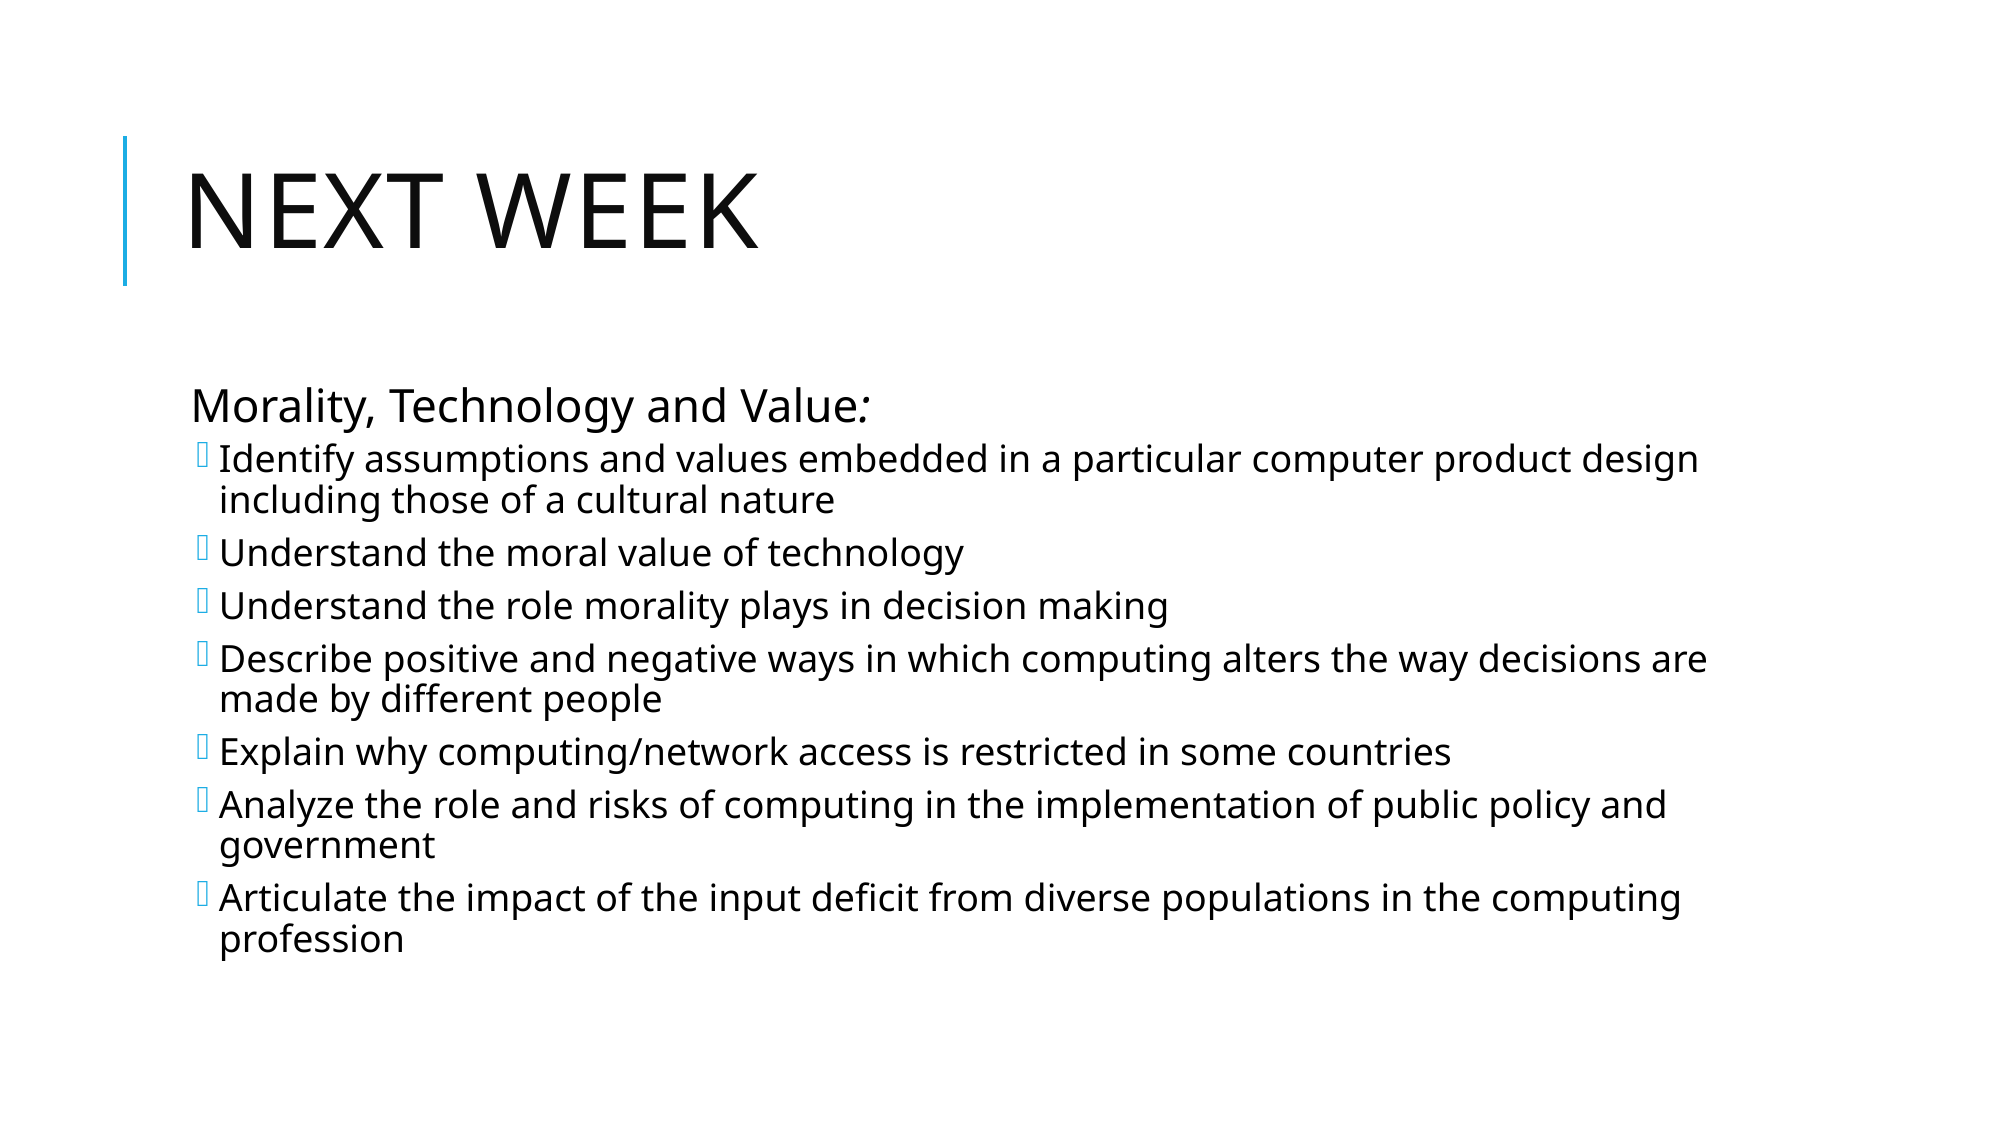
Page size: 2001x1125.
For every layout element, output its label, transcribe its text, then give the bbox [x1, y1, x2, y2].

title Next Week [168, 96, 1763, 342]
list Morality, Technology and Value: Identify assumptions and values embedded in a particular computer product design including those of a cultural nature Understand the moral value of technology Understand the role morality plays in decision making Describe positive and negative ways in which computing alters the way decisions are made by different people Explain why computing/network access is restricted in some countries Analyze the role and risks of computing in the implementation of public policy and government Articulate the impact of the input deficit from diverse populations in the computing profession [168, 375, 1763, 1035]
